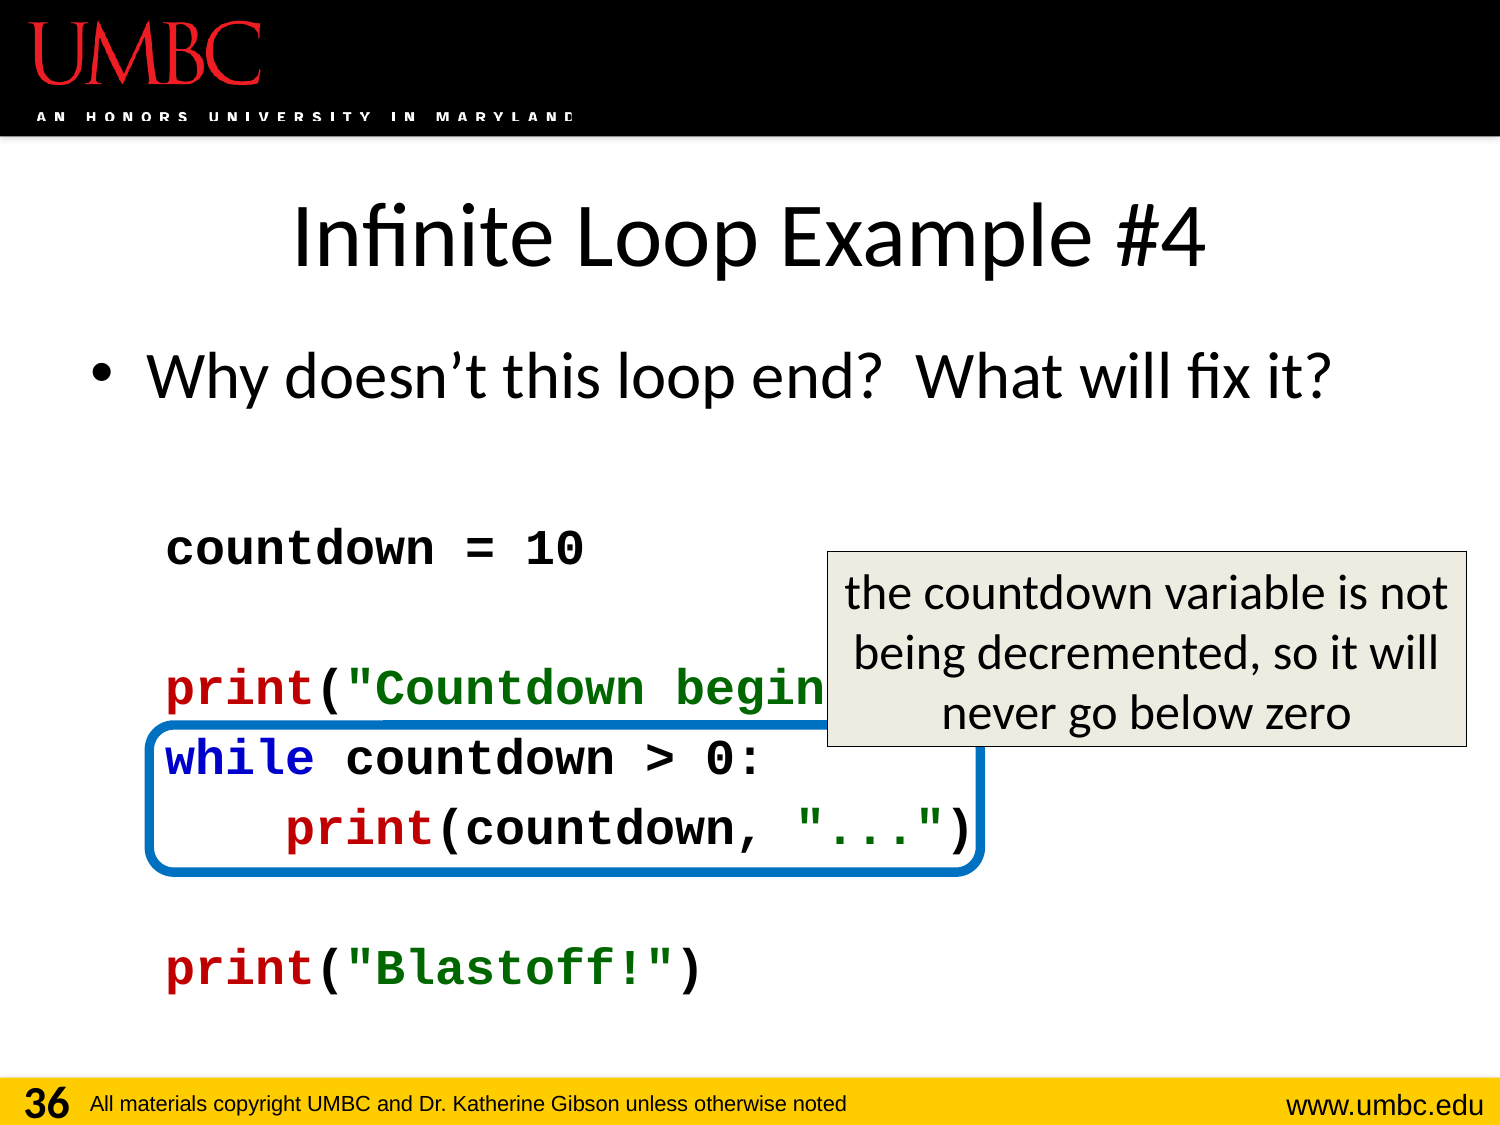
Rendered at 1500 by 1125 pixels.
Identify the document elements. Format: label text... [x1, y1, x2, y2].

list Why doesn’t this loop end? What will fix it? countdown = 10 print("Countdown begin...") while countdown > 0: print(countdown, "...") print("Blastoff!") [75, 324, 1479, 1066]
title Infinite Loop Example #4 [75, 136, 1425, 324]
text_box the countdown variable is not being decremented, so it will never go below zero [827, 551, 1467, 747]
text_box [147, 722, 983, 875]
slide_number 36 [0, 1065, 94, 1125]
